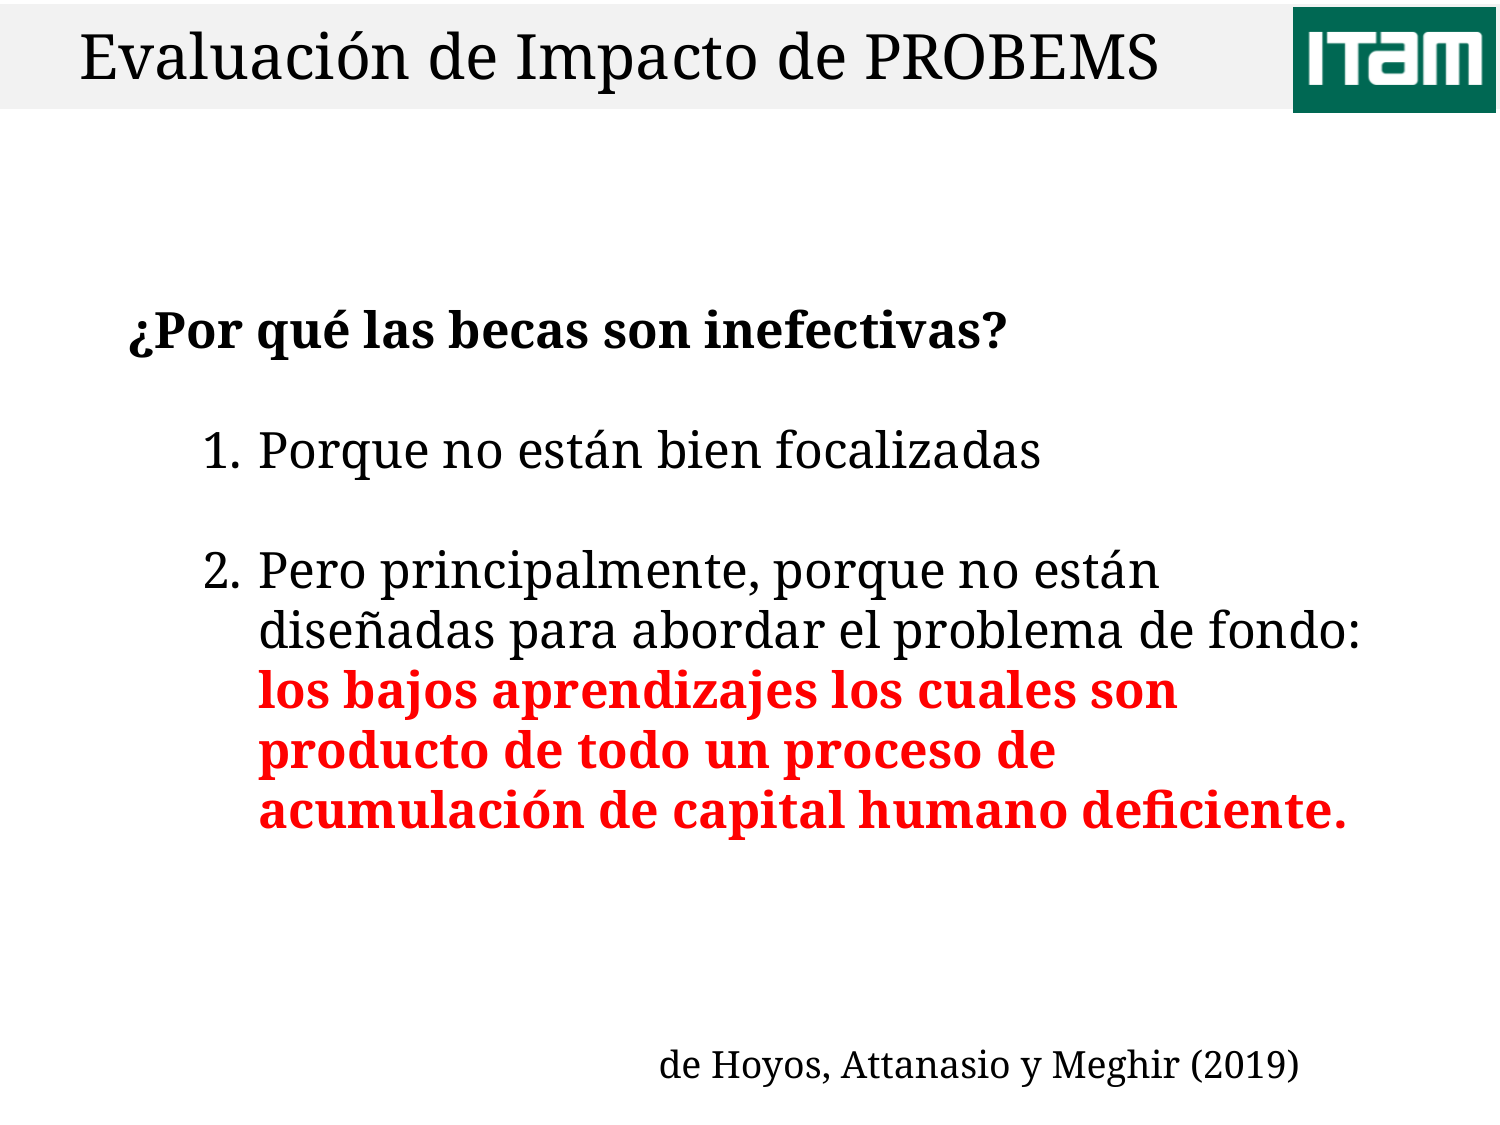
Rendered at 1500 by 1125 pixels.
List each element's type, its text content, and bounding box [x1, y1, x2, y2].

text_box [0, 3, 1500, 110]
text_box de Hoyos, Attanasio y Meghir (2019) [643, 1033, 1364, 1094]
text_box ¿Por qué las becas son inefectivas? Porque no están bien focalizadas Pero principalmente, porque no están diseñadas para abordar el problema de fondo: los bajos aprendizajes los cuales son producto de todo un proceso de acumulación de capital humano deficiente. [112, 290, 1388, 906]
text_box Evaluación de Impacto de PROBEMS [64, 9, 1187, 100]
picture [1293, 7, 1496, 113]
